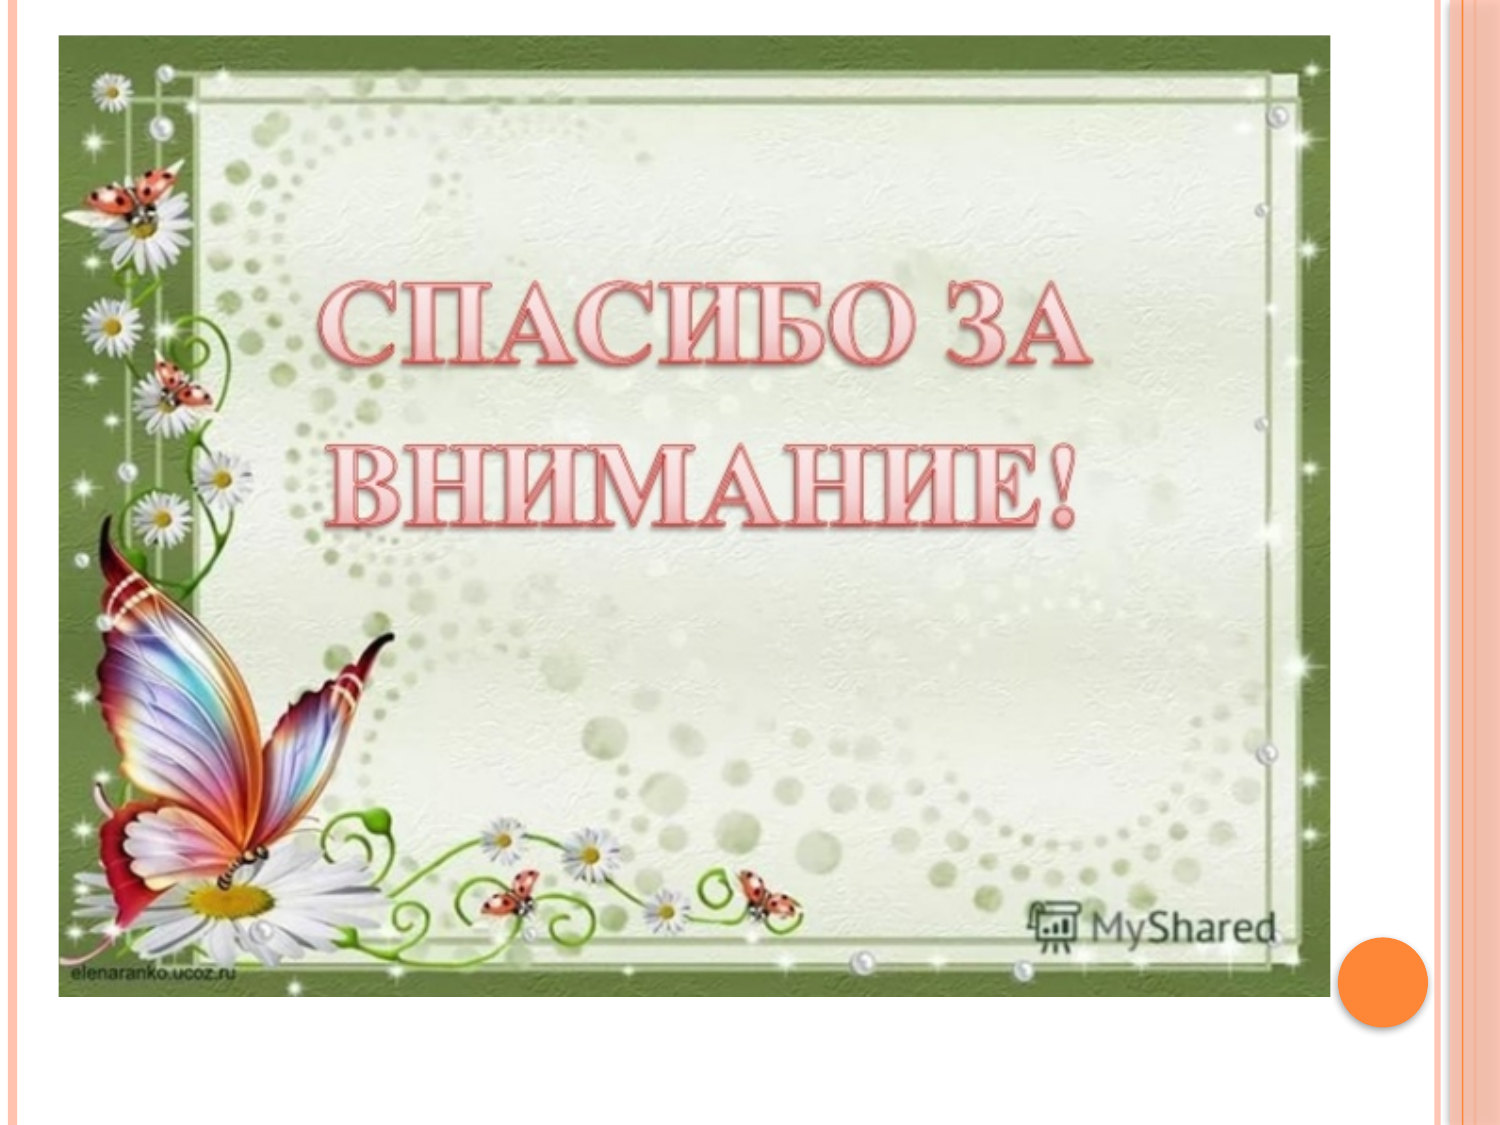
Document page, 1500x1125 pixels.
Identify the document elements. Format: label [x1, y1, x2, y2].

picture [57, 34, 1331, 997]
